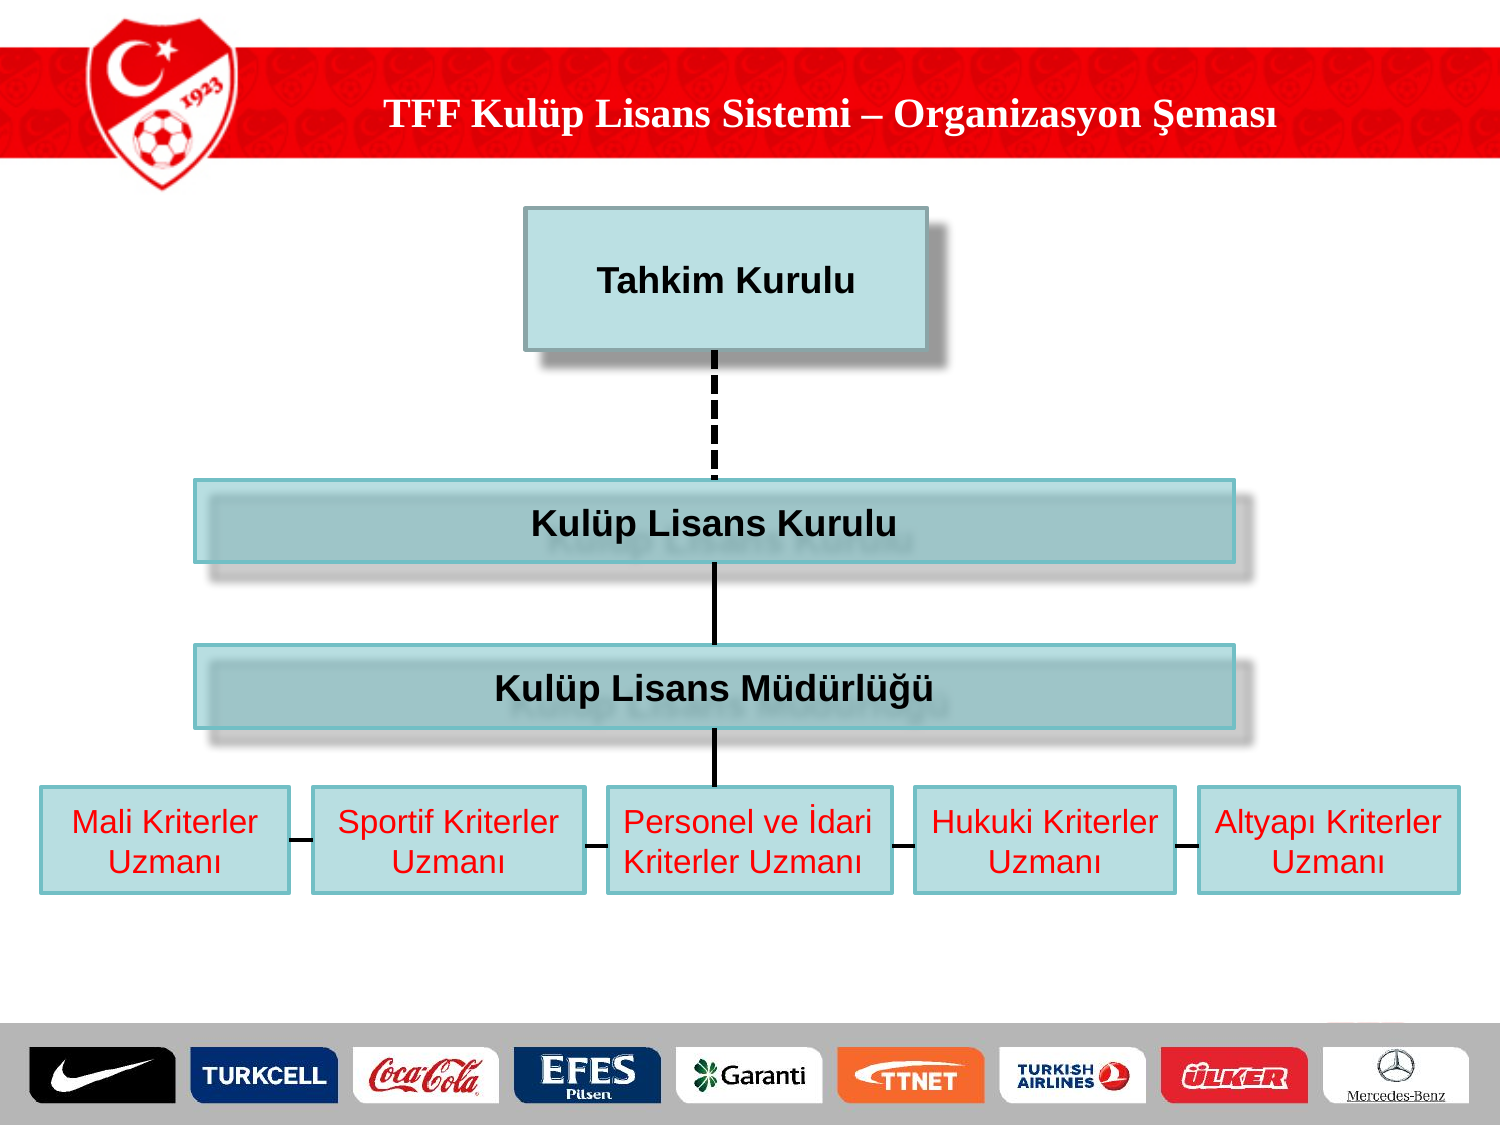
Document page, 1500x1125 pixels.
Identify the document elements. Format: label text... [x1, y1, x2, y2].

text_box Mali Kriterler Uzmanı [39, 785, 291, 895]
text_box TFF Kulüp Lisans Sistemi – Organizasyon Şeması [368, 78, 1293, 143]
picture [0, 0, 1500, 1125]
text_box Sportif Kriterler Uzmanı [311, 785, 587, 895]
text_box Tahkim Kurulu [523, 206, 929, 352]
text_box Kulüp Lisans Müdürlüğü [193, 643, 1236, 730]
text_box Hukuki Kriterler Uzmanı [913, 785, 1177, 895]
text_box Personel ve İdari Kriterler Uzmanı [606, 785, 894, 895]
text_box Kulüp Lisans Kurulu [193, 478, 1236, 564]
text_box Altyapı Kriterler Uzmanı [1197, 785, 1461, 895]
